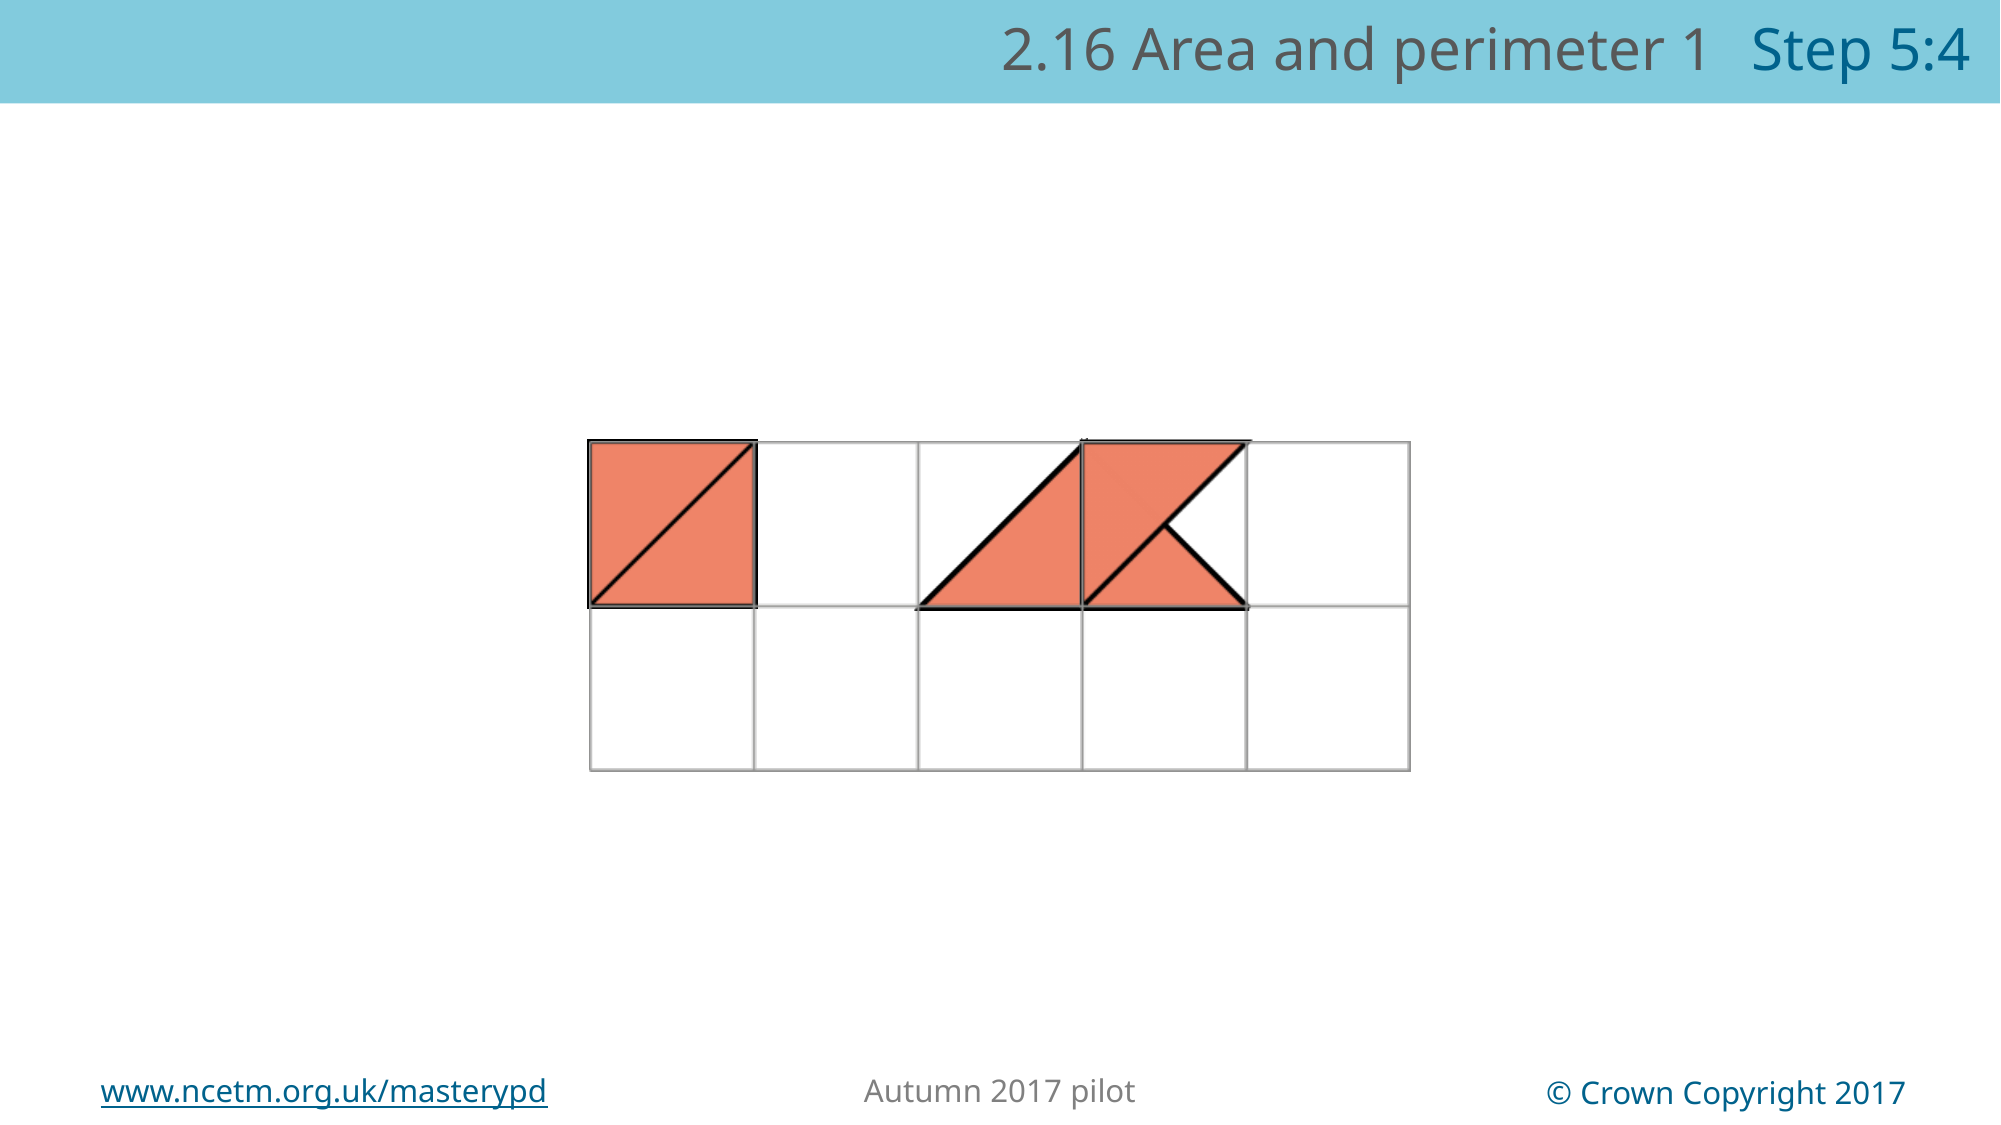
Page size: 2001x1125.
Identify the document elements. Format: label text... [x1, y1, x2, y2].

list 2.16 Area and perimeter 1 Step 5:4 [0, 0, 2000, 104]
picture [587, 438, 1411, 772]
